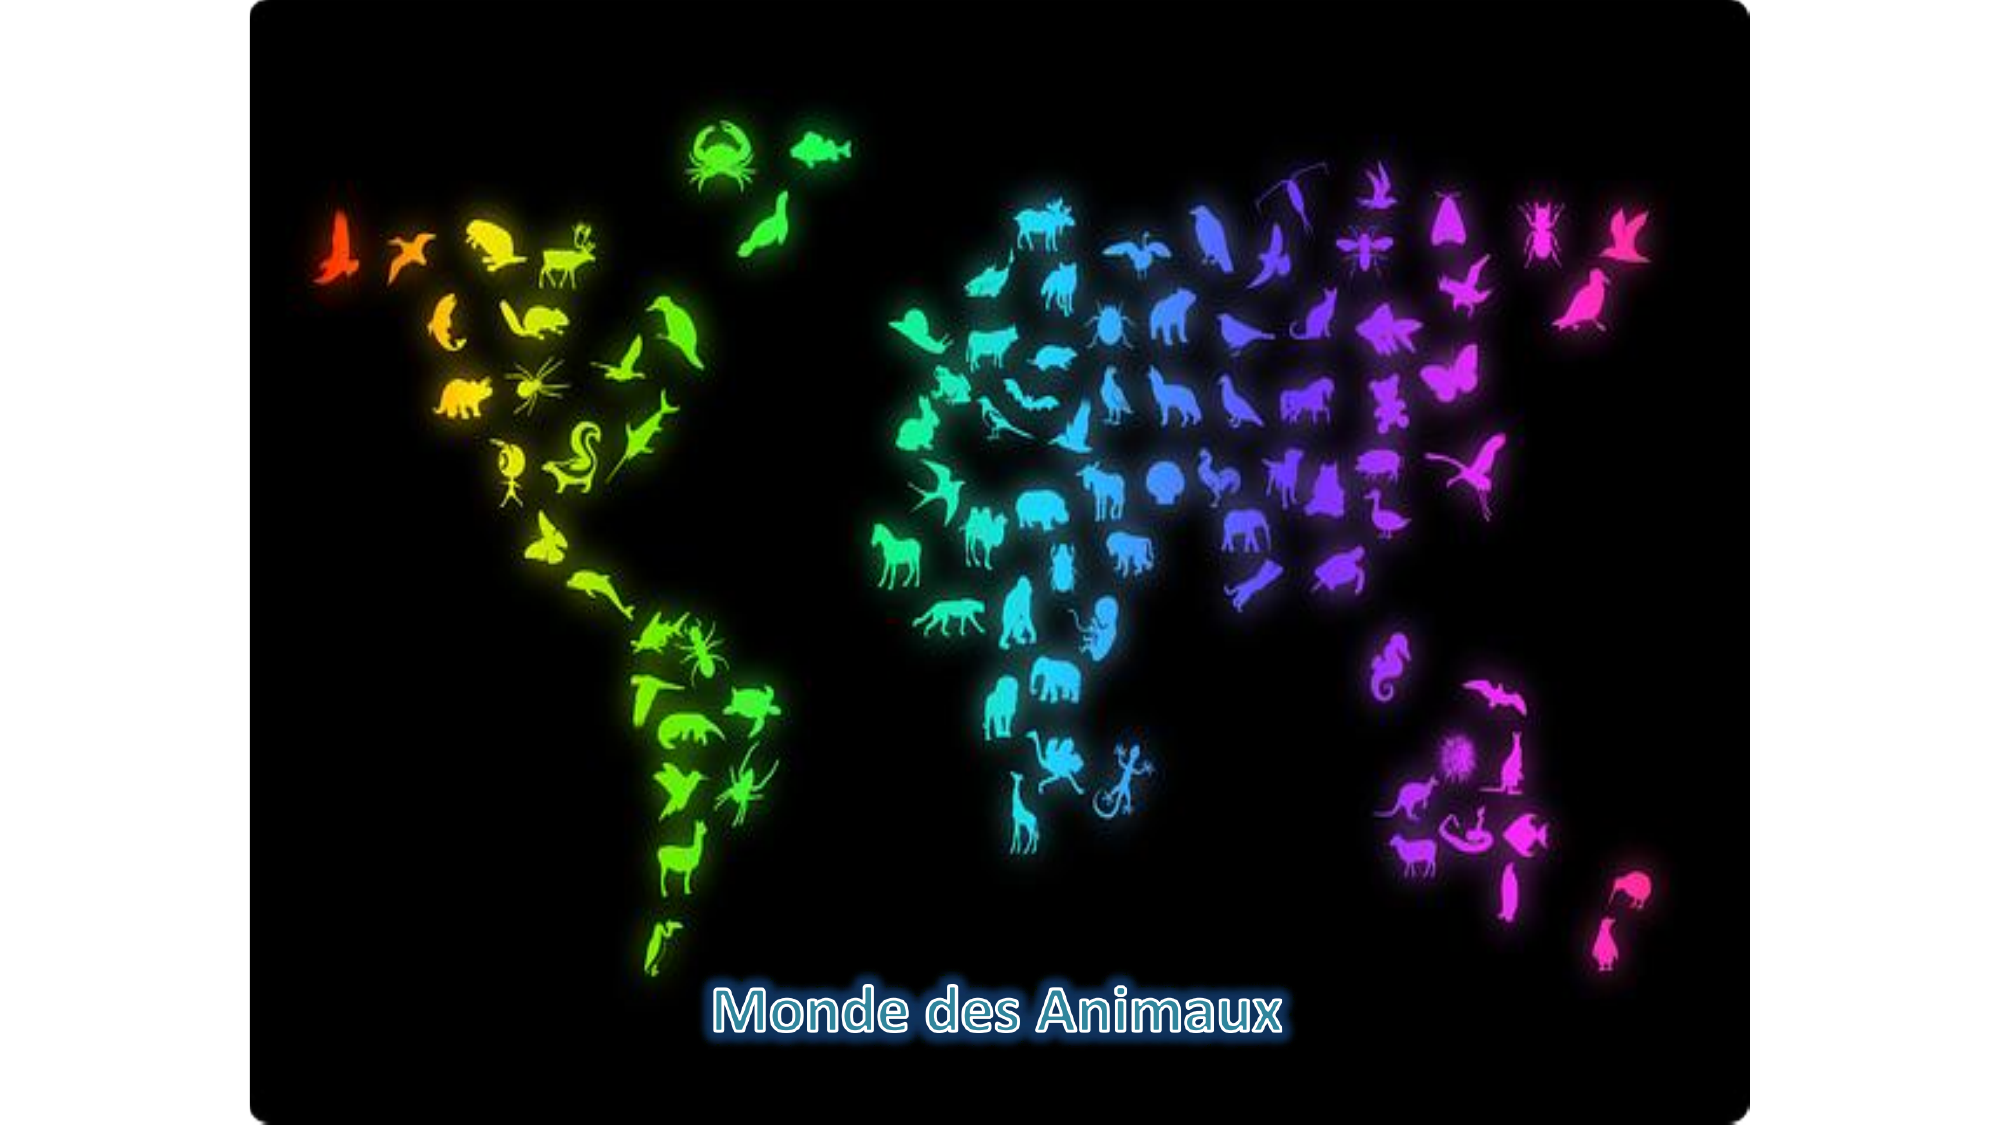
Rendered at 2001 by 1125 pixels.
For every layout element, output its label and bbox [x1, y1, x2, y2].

text_box [249, 0, 1751, 1125]
